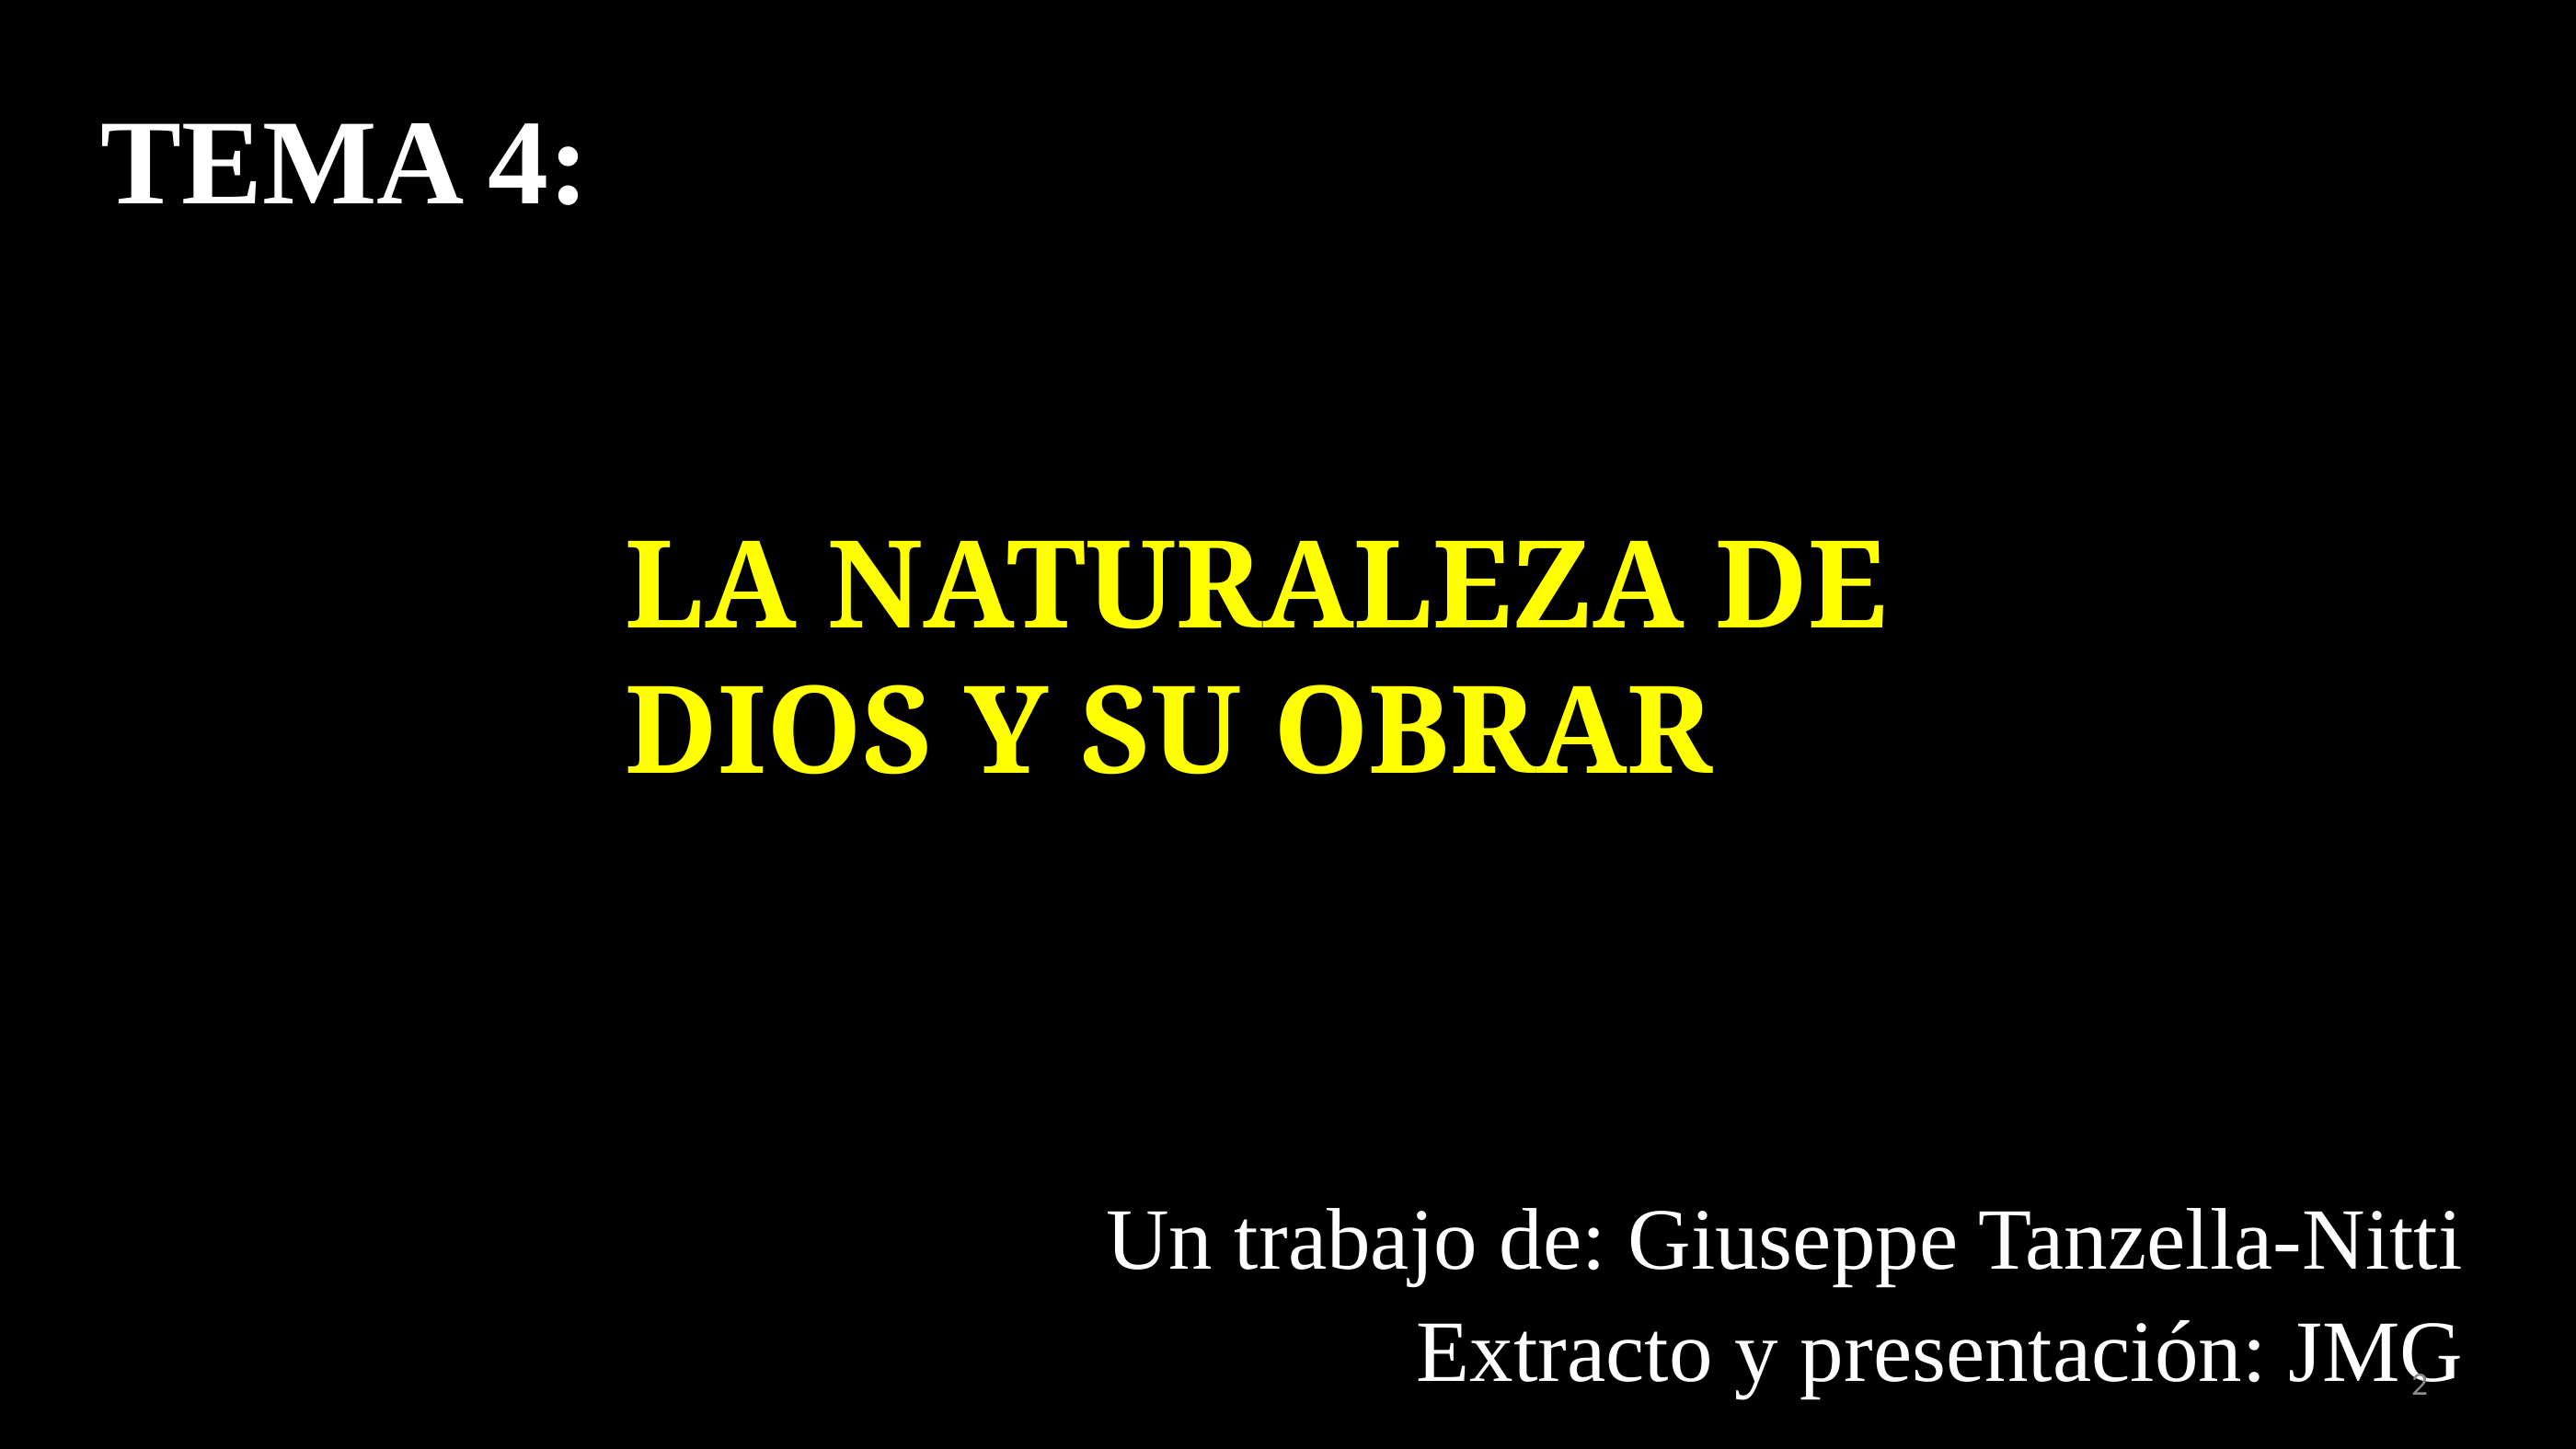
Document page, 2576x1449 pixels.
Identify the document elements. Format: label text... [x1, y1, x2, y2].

subtitle Tema 4: LA naturaleza de dios y su obrar Un trabajo de: Giuseppe Tanzella-Nitti Extracto y presentación: JMG [81, 72, 2484, 1420]
slide_number 2 [1846, 1342, 2447, 1420]
